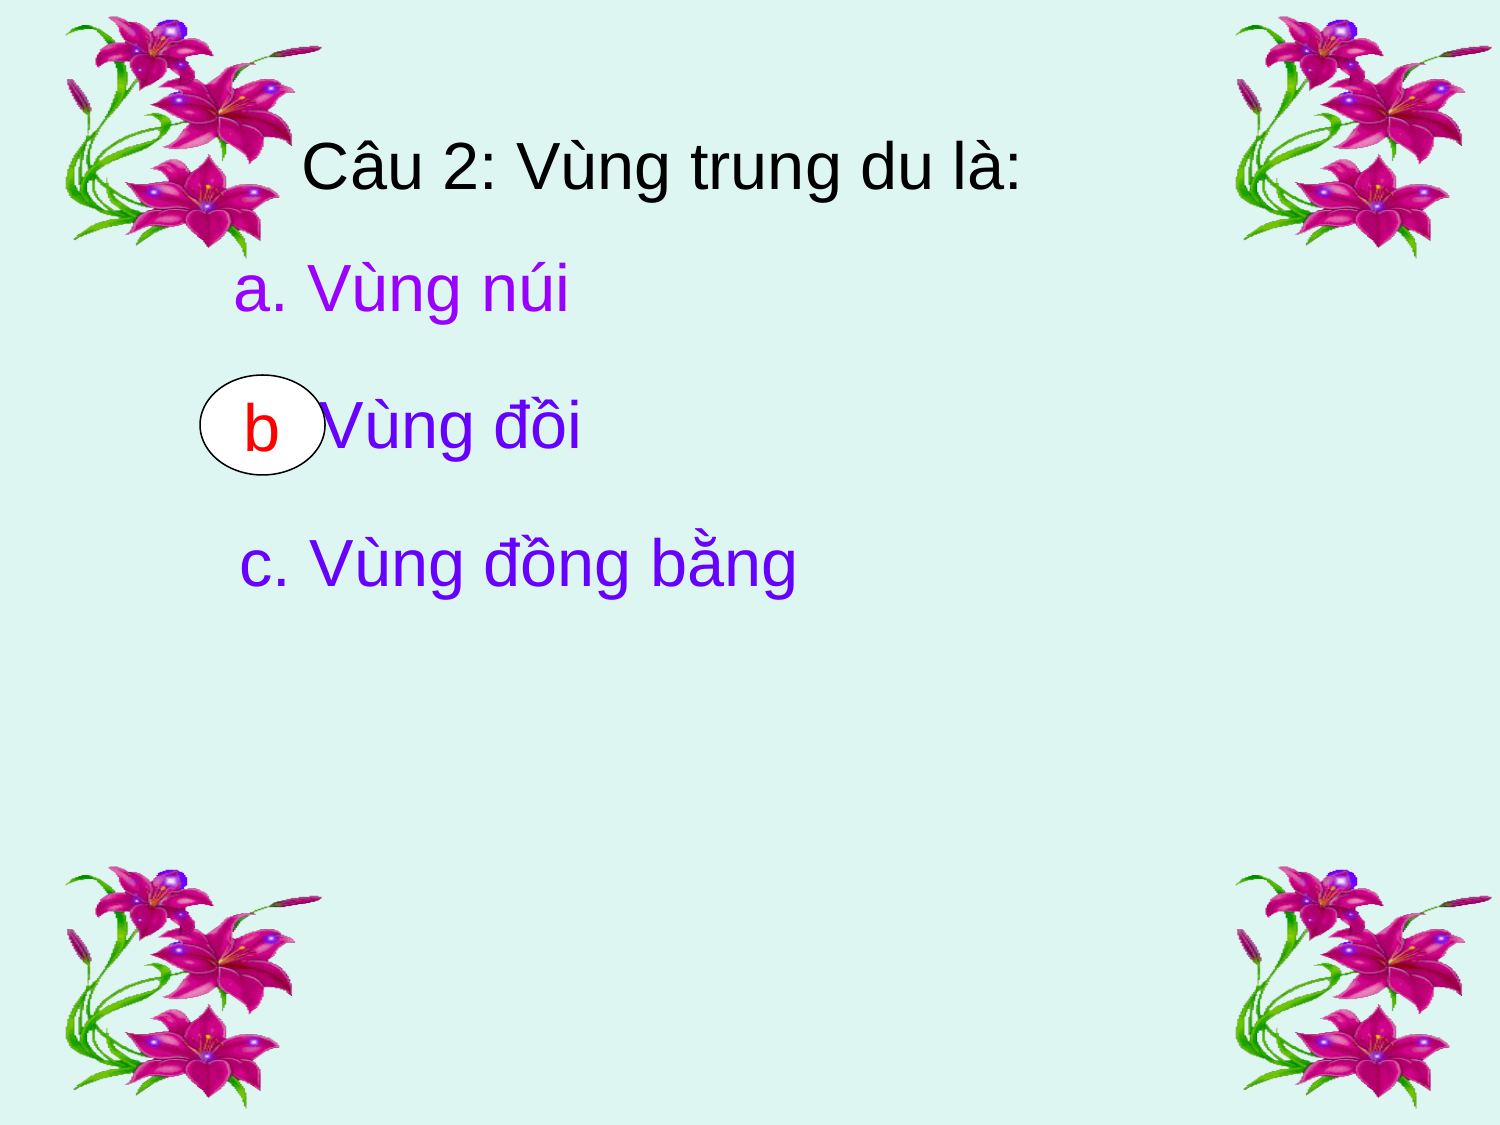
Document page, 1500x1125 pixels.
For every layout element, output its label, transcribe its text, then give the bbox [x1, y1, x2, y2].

picture [0, 849, 330, 1125]
picture [0, 0, 330, 276]
text_box a. Vùng núi [200, 237, 1300, 333]
text_box b. Vùng đồi [212, 374, 1300, 470]
text_box Câu 2: Vùng trung du là: [334, 115, 1164, 237]
picture [1170, 0, 1500, 276]
text_box b [200, 375, 326, 475]
text_box c. Vùng đồng bằng [187, 512, 1425, 608]
picture [1170, 849, 1500, 1125]
